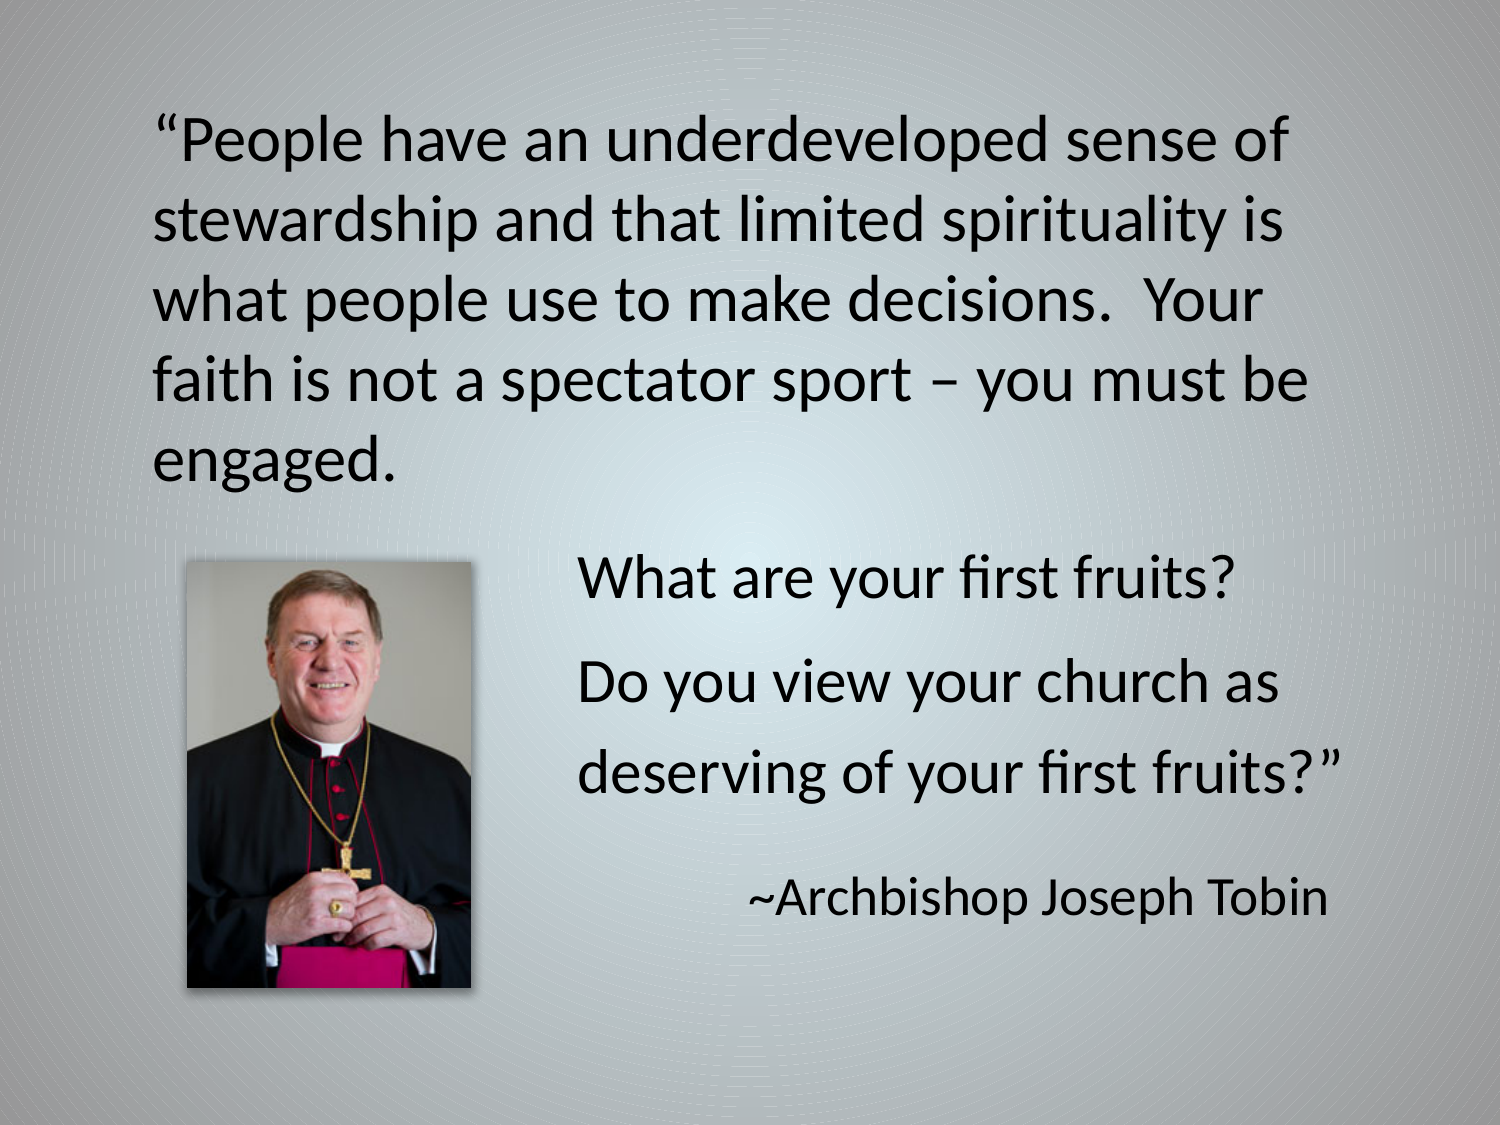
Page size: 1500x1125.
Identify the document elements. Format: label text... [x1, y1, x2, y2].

text_box “People have an underdeveloped sense of stewardship and that limited spirituality is what people use to make decisions. Your faith is not a spectator sport – you must be engaged. [137, 87, 1400, 502]
picture [187, 562, 471, 988]
list What are your first fruits? Do you view your church as deserving of your first fruits?” ~Archbishop Joseph Tobin [562, 512, 1413, 1005]
